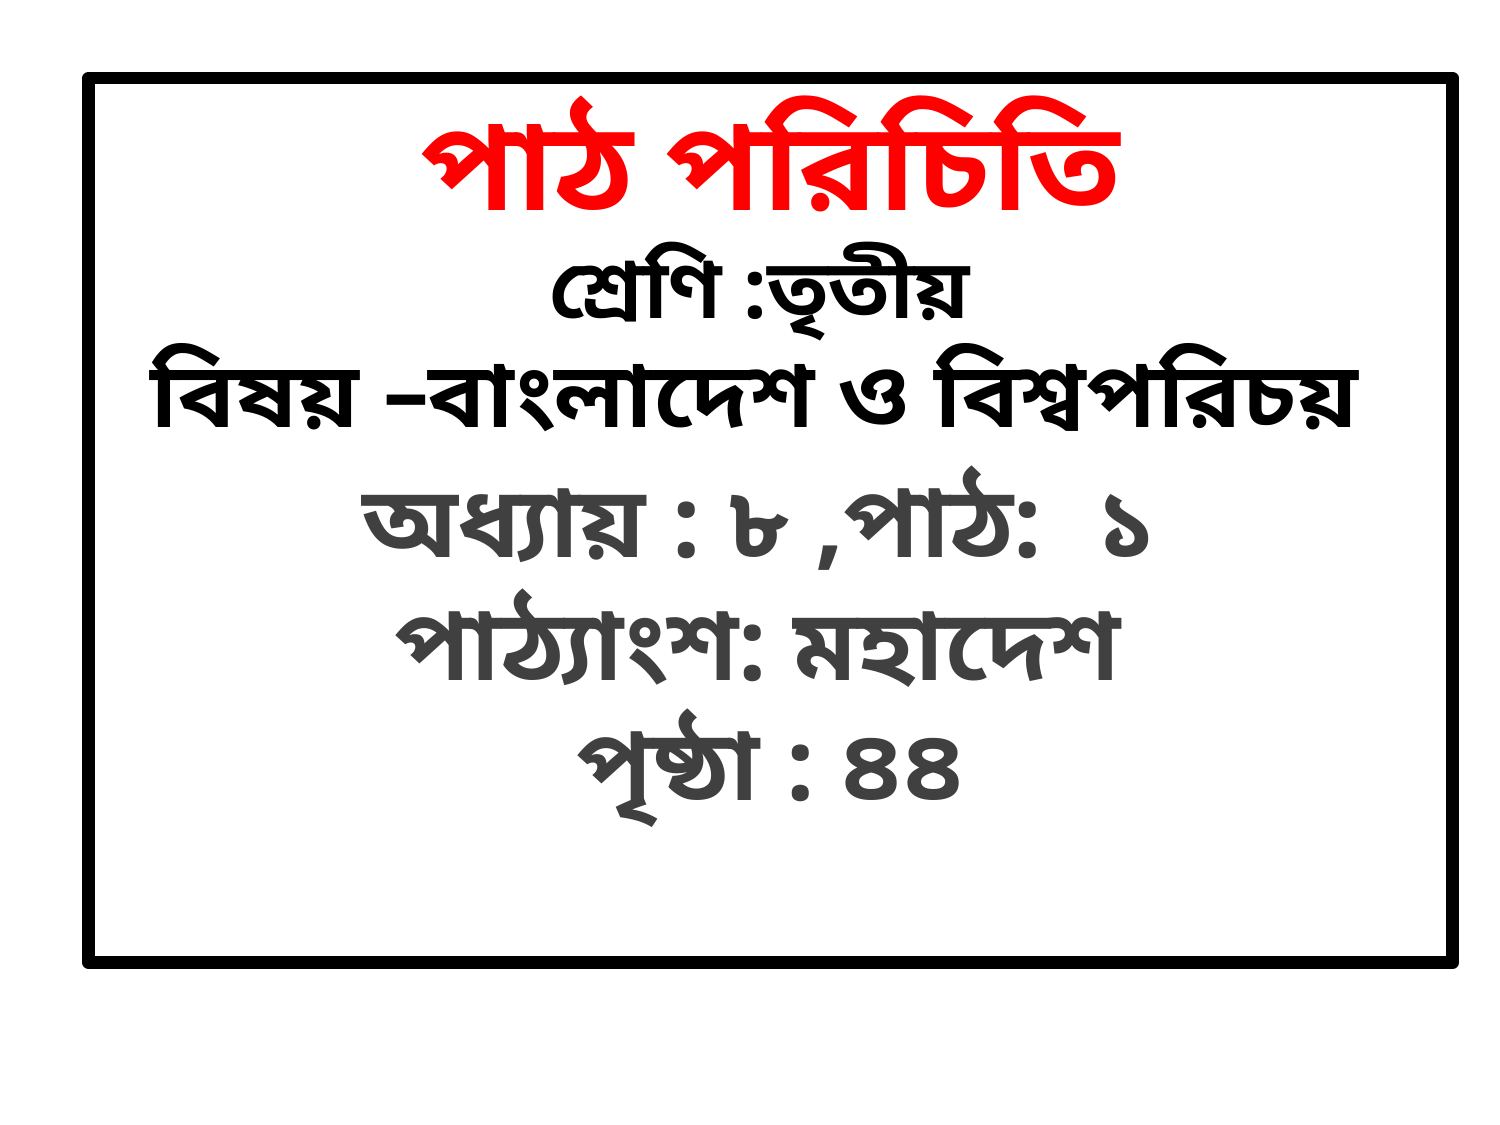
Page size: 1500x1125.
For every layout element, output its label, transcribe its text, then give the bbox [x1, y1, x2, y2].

text_box পাঠ পরিচিতি শ্রেণি :তৃতীয় বিষয় –বাংলাদেশ ও বিশ্বপরিচয় অধ্যায় : ৮ ,পাঠ: ১ পাঠ্যাংশ: মহাদেশ পৃষ্ঠা : ৪৪ [88, 78, 1453, 963]
